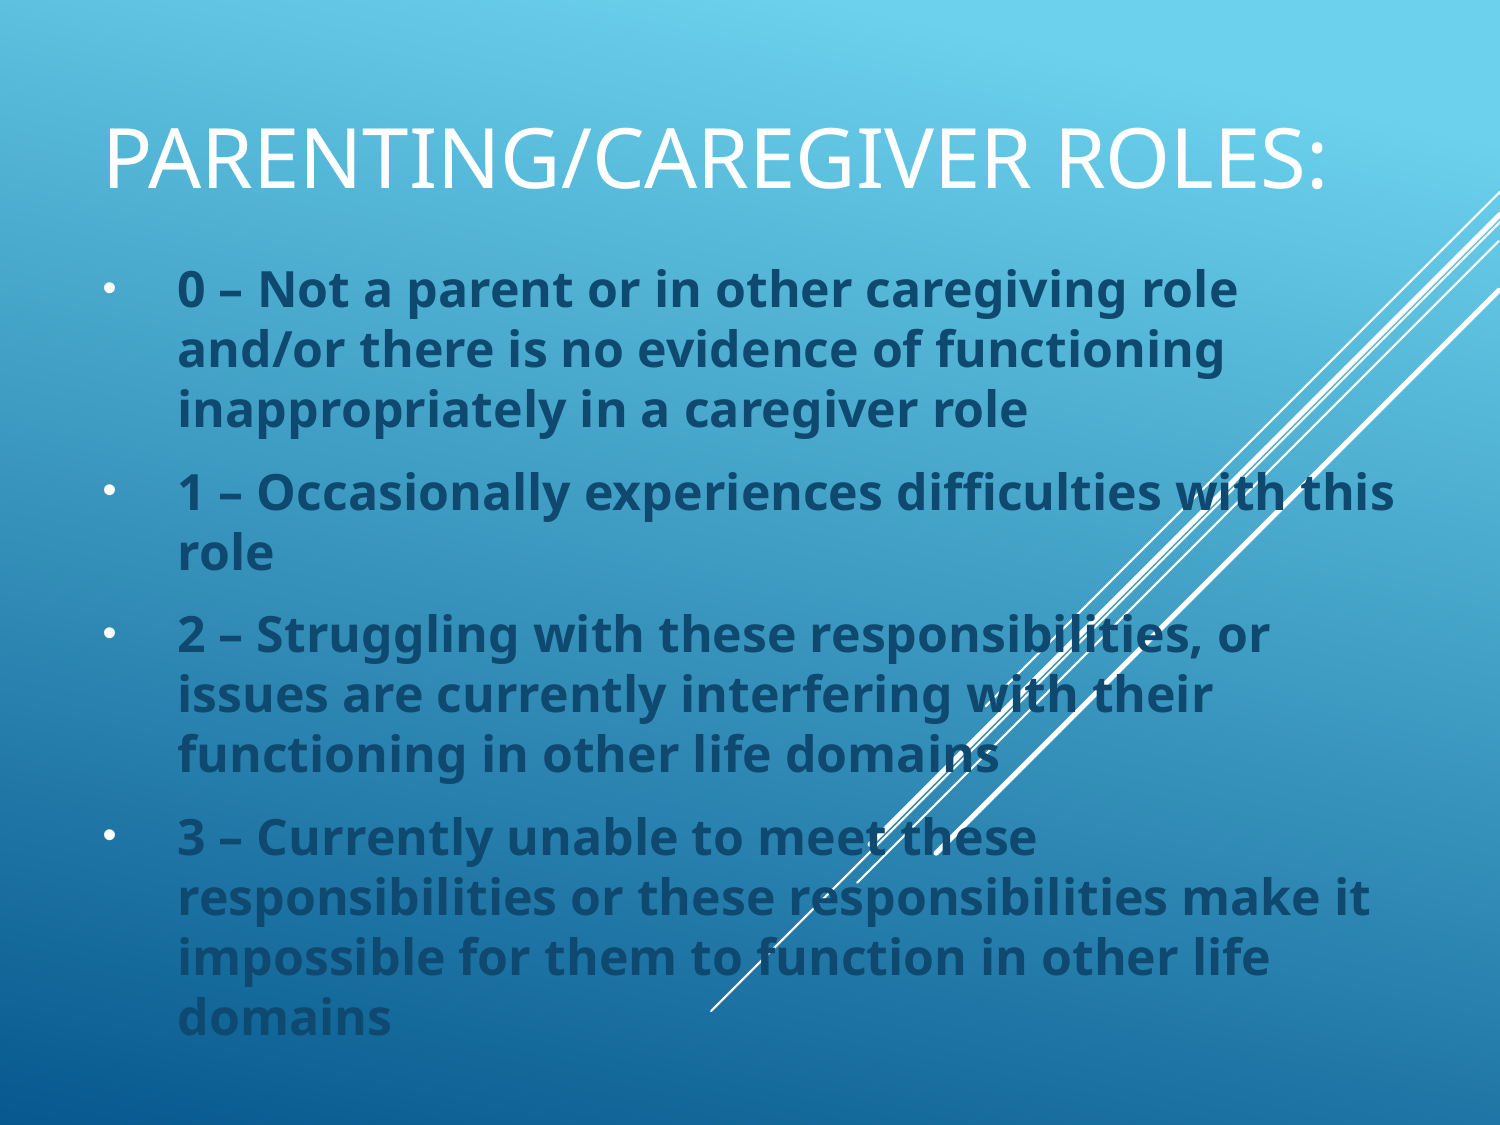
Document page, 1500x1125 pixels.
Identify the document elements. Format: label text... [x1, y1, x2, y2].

title Parenting/Caregiver Roles: [87, 62, 1400, 213]
subtitle 0 – Not a parent or in other caregiving role and/or there is no evidence of functioning inappropriately in a caregiver role 1 – Occasionally experiences difficulties with this role 2 – Struggling with these responsibilities, or issues are currently interfering with their functioning in other life domains 3 – Currently unable to meet these responsibilities or these responsibilities make it impossible for them to function in other life domains [87, 249, 1425, 1025]
